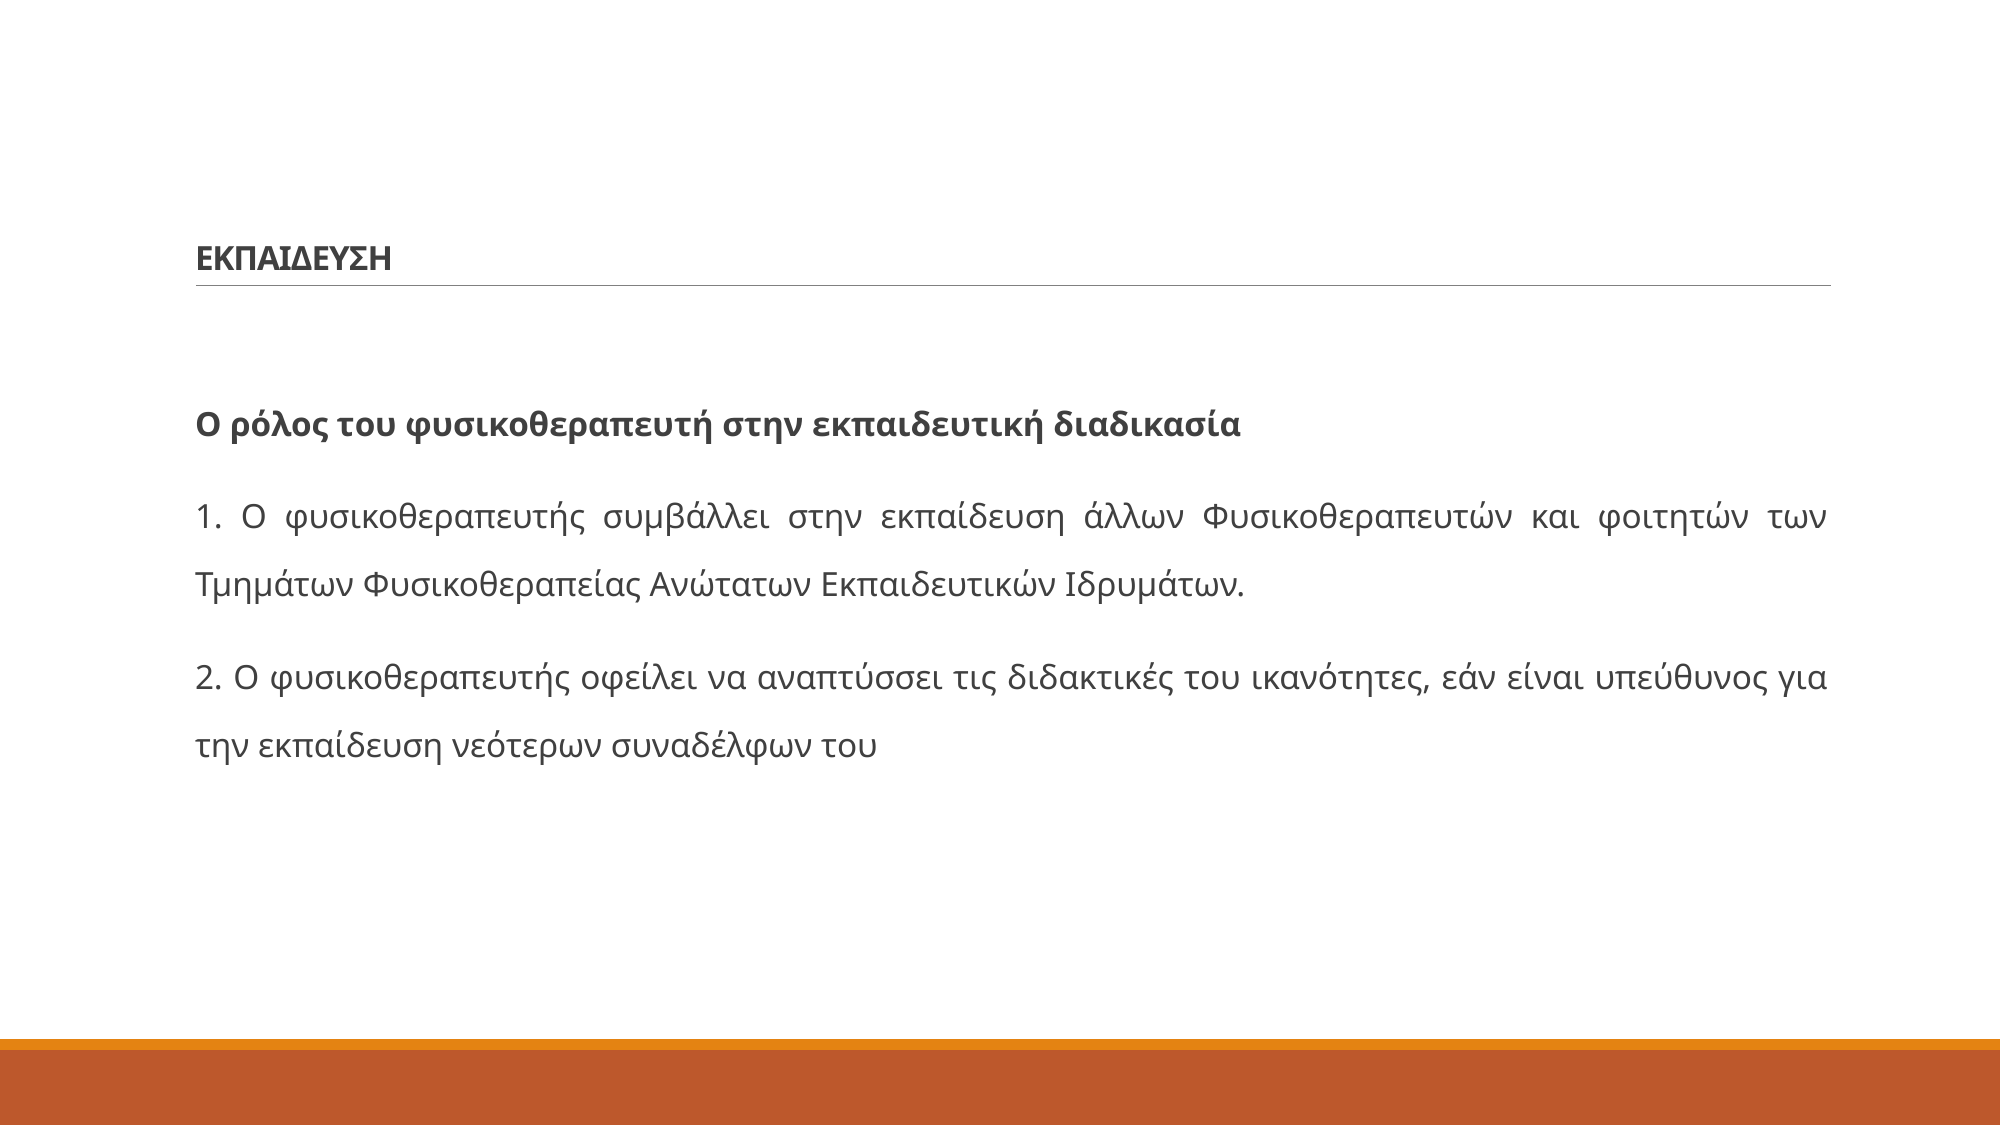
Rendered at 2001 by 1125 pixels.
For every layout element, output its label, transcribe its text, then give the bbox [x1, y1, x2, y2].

title ΕΚΠΑΙΔΕΥΣΗ [180, 47, 1830, 285]
list Ο ρόλος του φυσικοθεραπευτή στην εκπαιδευτική διαδικασία 1. Ο φυσικοθεραπευτής συμβάλλει στην εκπαίδευση άλλων Φυσικοθεραπευτών και φοιτητών των Τμημάτων Φυσικοθεραπείας Ανώτατων Εκπαιδευτικών Ιδρυμάτων. 2. Ο φυσικοθεραπευτής οφείλει να αναπτύσσει τις διδακτικές του ικανότητες, εάν είναι υπεύθυνος για την εκπαίδευση νεότερων συναδέλφων του [180, 302, 1830, 963]
